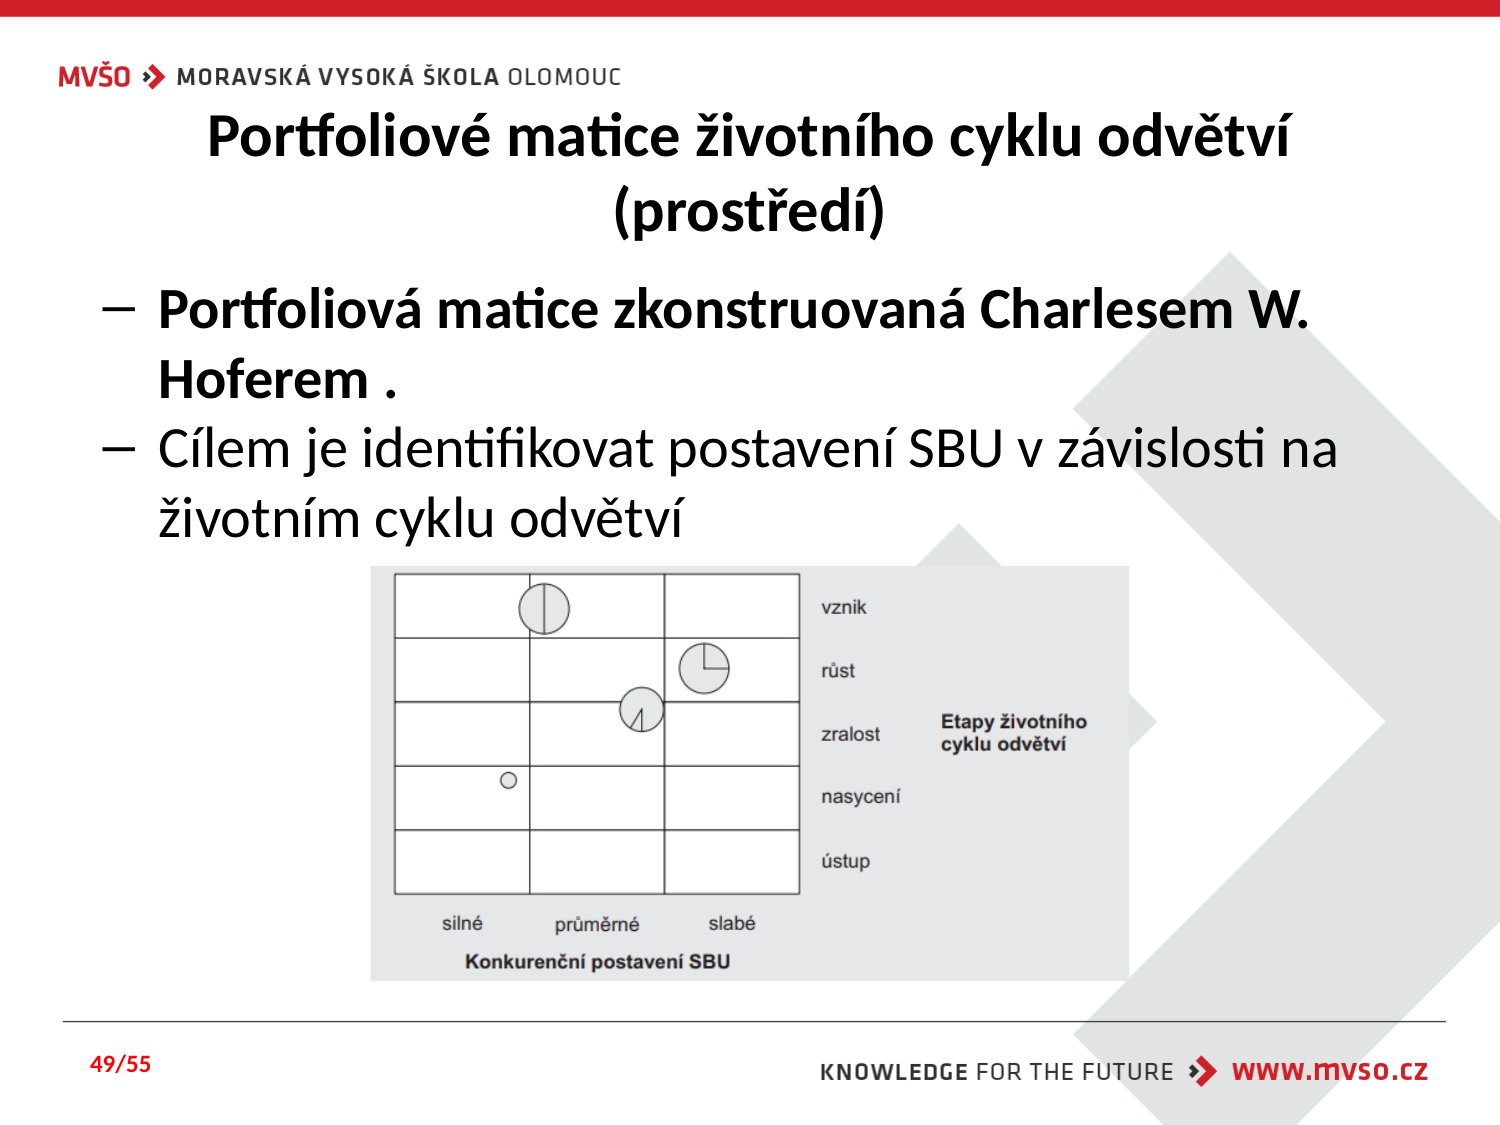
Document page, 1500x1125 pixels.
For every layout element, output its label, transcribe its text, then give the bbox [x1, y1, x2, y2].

text_box 49/55 [74, 1040, 213, 1085]
list Portfoliová matice zkonstruovaná Charlesem W. Hoferem . Cílem je identifikovat postavení SBU v závislosti na životním cyklu odvětví [75, 262, 1425, 1026]
picture [0, 0, 1500, 1125]
title Portfoliové matice životního cyklu odvětví (prostředí) [75, 75, 1425, 262]
